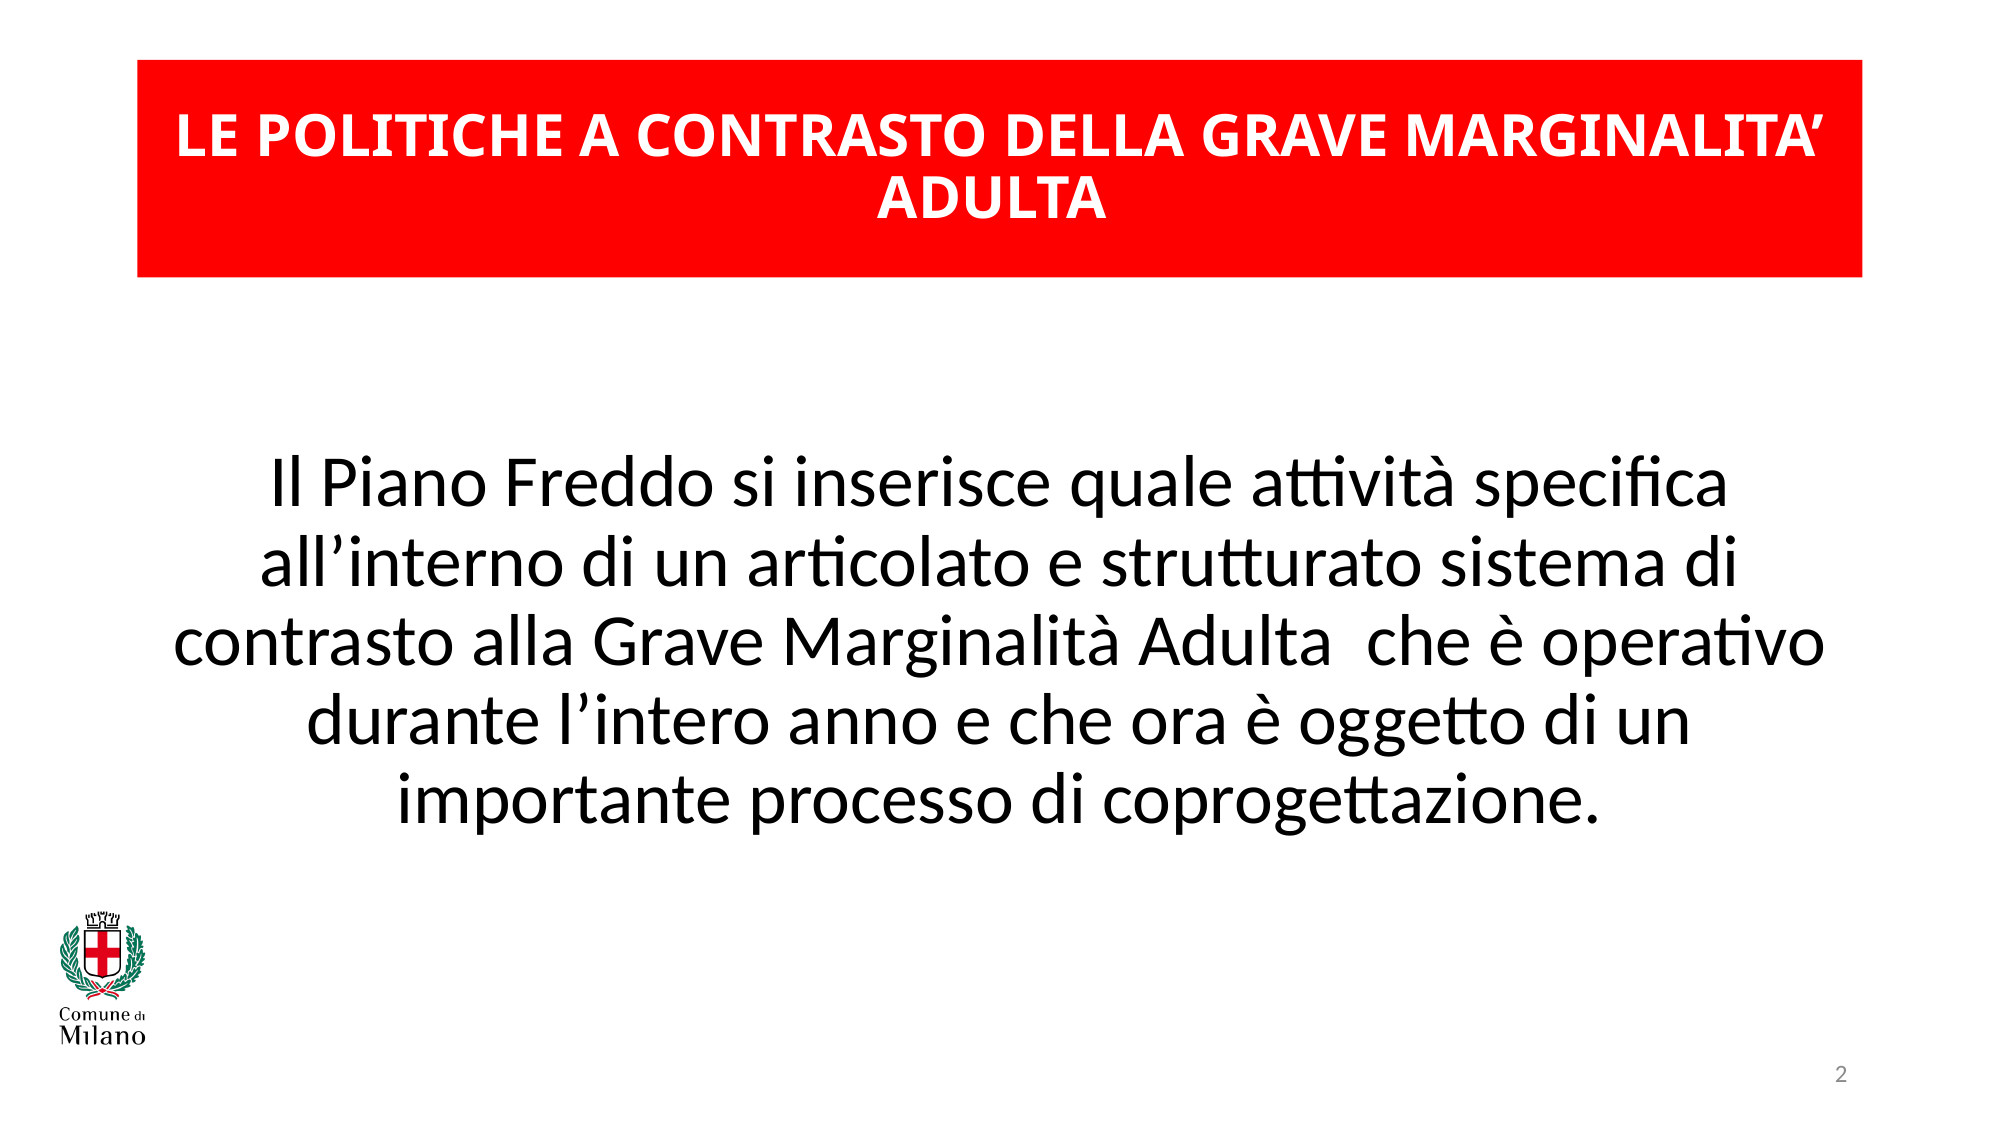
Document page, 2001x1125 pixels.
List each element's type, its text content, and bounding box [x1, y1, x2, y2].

slide_number 1 [1412, 1042, 1863, 1103]
picture [0, 817, 209, 1104]
list Il Piano Freddo si inserisce quale attività specifica all’interno di un articolato e strutturato sistema di contrasto alla Grave Marginalità Adulta che è operativo durante l’intero anno e che ora è oggetto di un importante processo di coprogettazione. [137, 435, 1863, 849]
title LE POLITICHE A CONTRASTO DELLA GRAVE MARGINALITA’ ADULTA [137, 59, 1863, 278]
